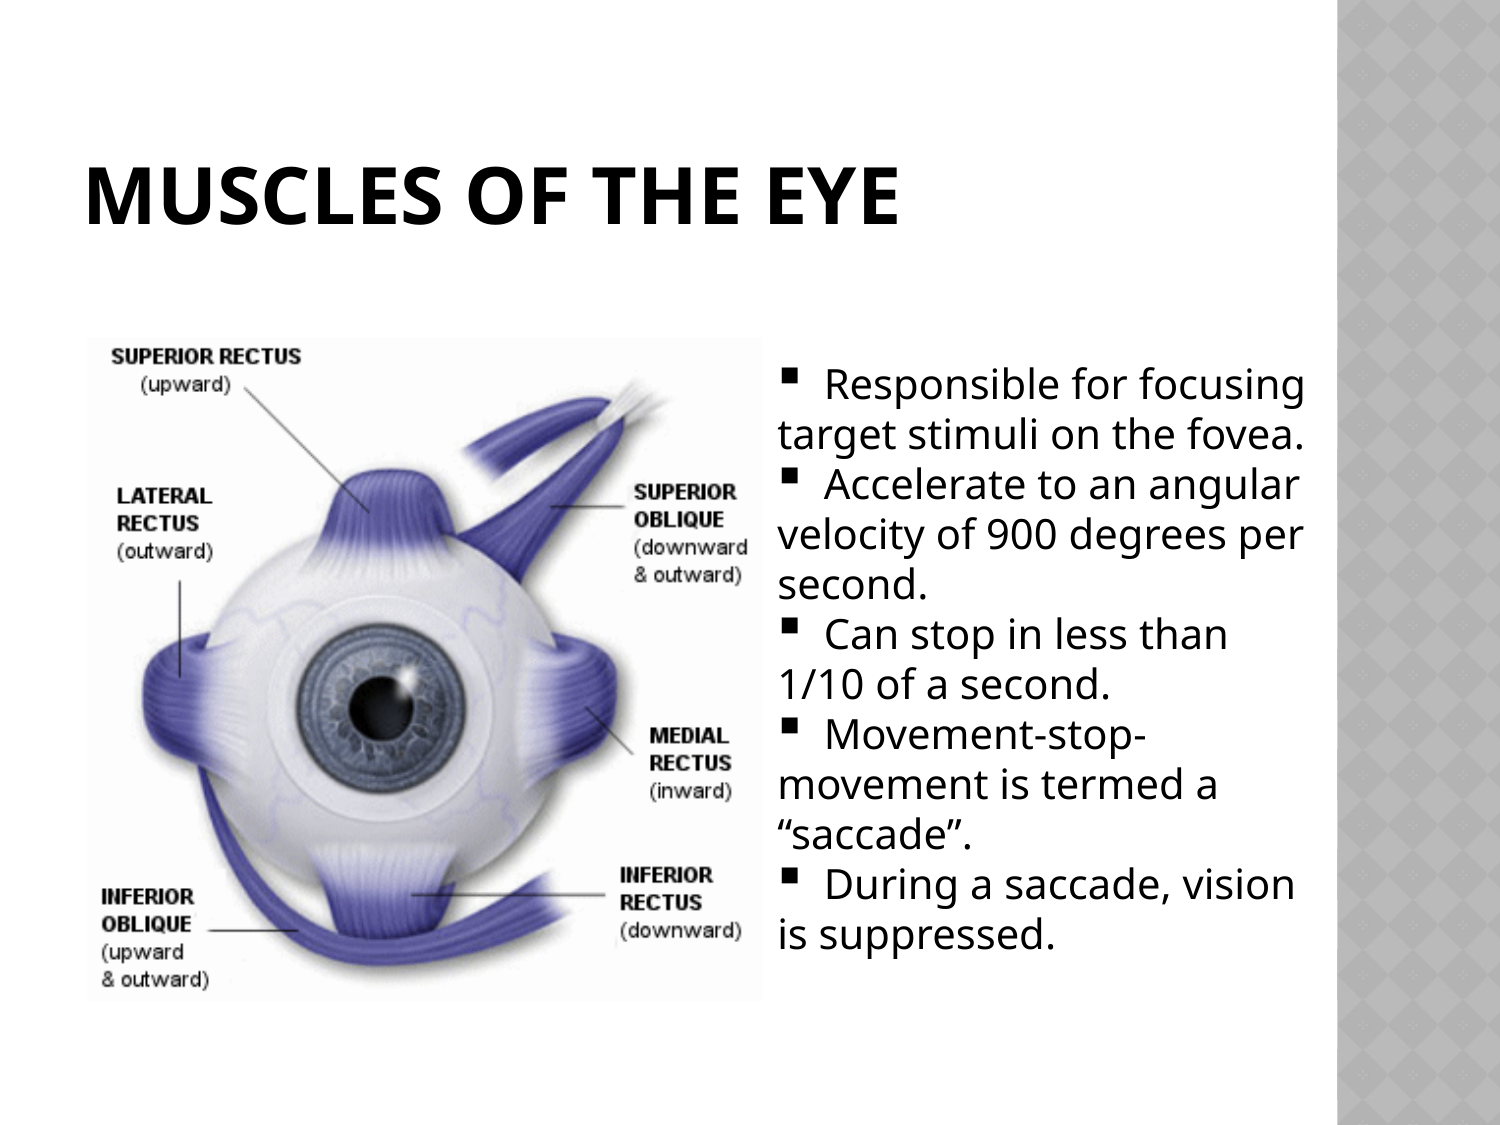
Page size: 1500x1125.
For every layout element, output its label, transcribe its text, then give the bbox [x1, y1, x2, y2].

picture [87, 337, 763, 1002]
title Muscles of the Eye [75, 52, 1263, 240]
text_box Responsible for focusing target stimuli on the fovea. Accelerate to an angular velocity of 900 degrees per second. Can stop in less than 1/10 of a second. Movement-stop-movement is termed a “saccade”. During a saccade, vision is suppressed. [762, 350, 1325, 1060]
